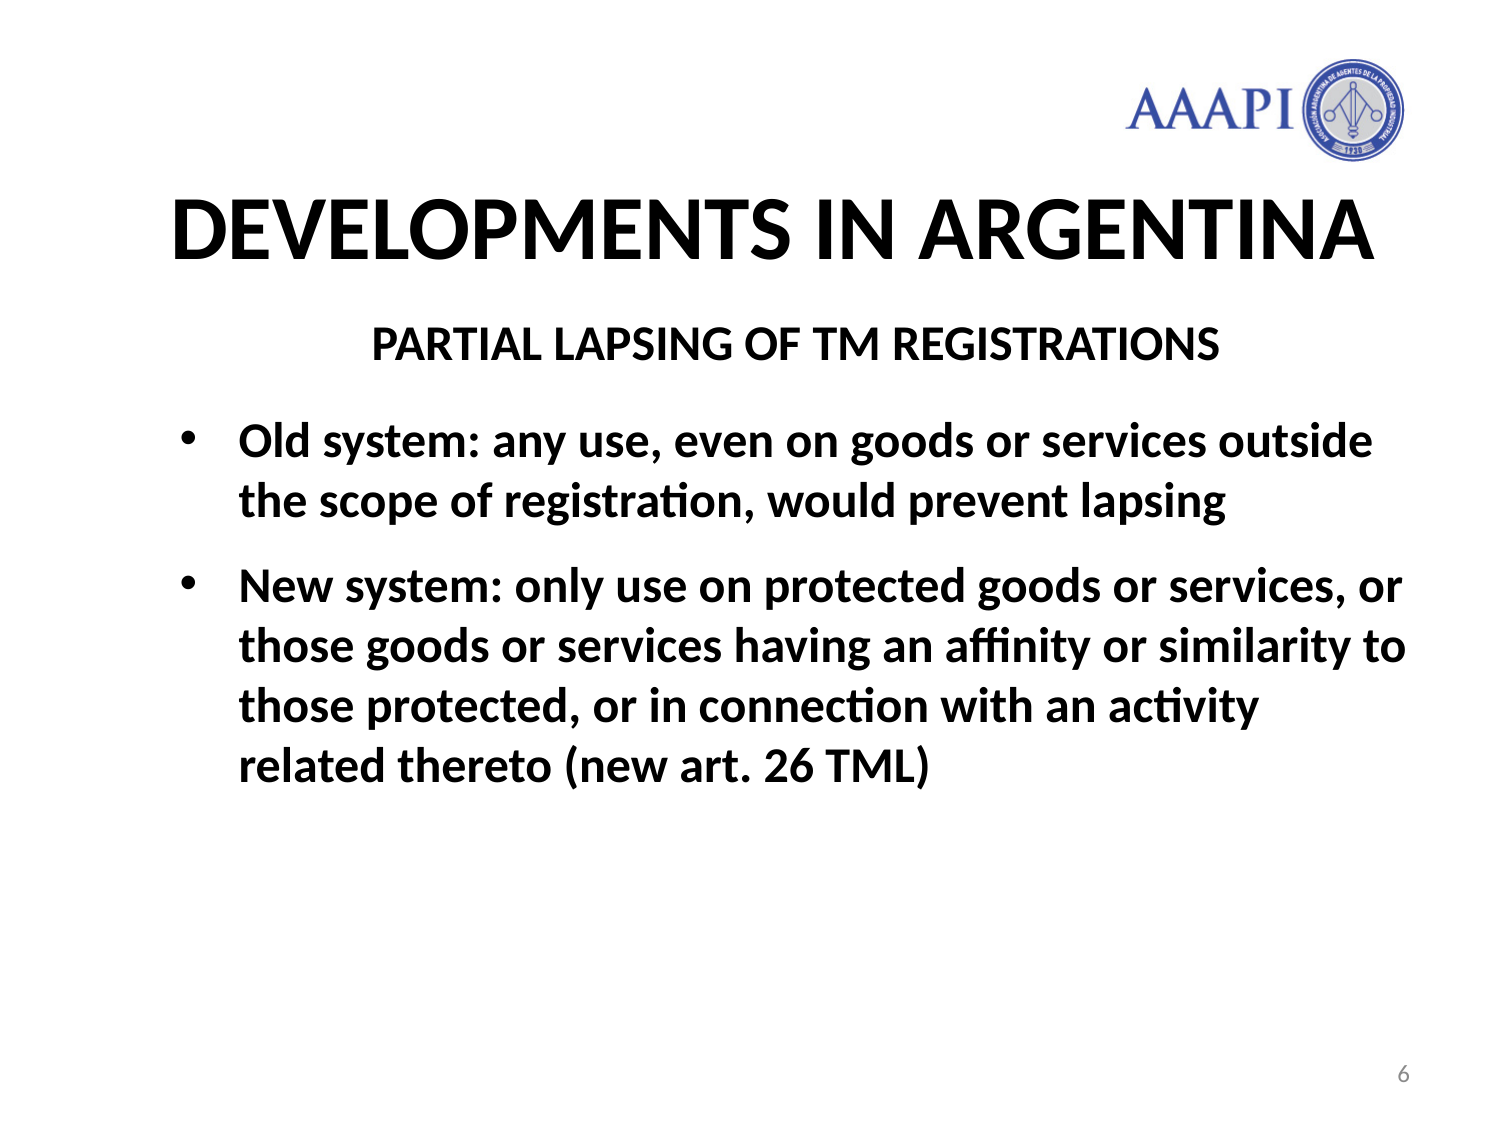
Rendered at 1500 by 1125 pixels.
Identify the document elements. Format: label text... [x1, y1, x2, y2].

text_box DEVELOPMENTS IN ARGENTINA [123, 160, 1422, 286]
slide_number 6 [1074, 1042, 1425, 1103]
text_box Partial lapsing of tm registrations Old system: any use, even on goods or services outside the scope of registration, would prevent lapsing New system: only use on protected goods or services, or those goods or services having an affinity or similarity to those protected, or in connection with an activity related thereto (new art. 26 TML) [164, 302, 1428, 885]
picture [1107, 42, 1423, 178]
